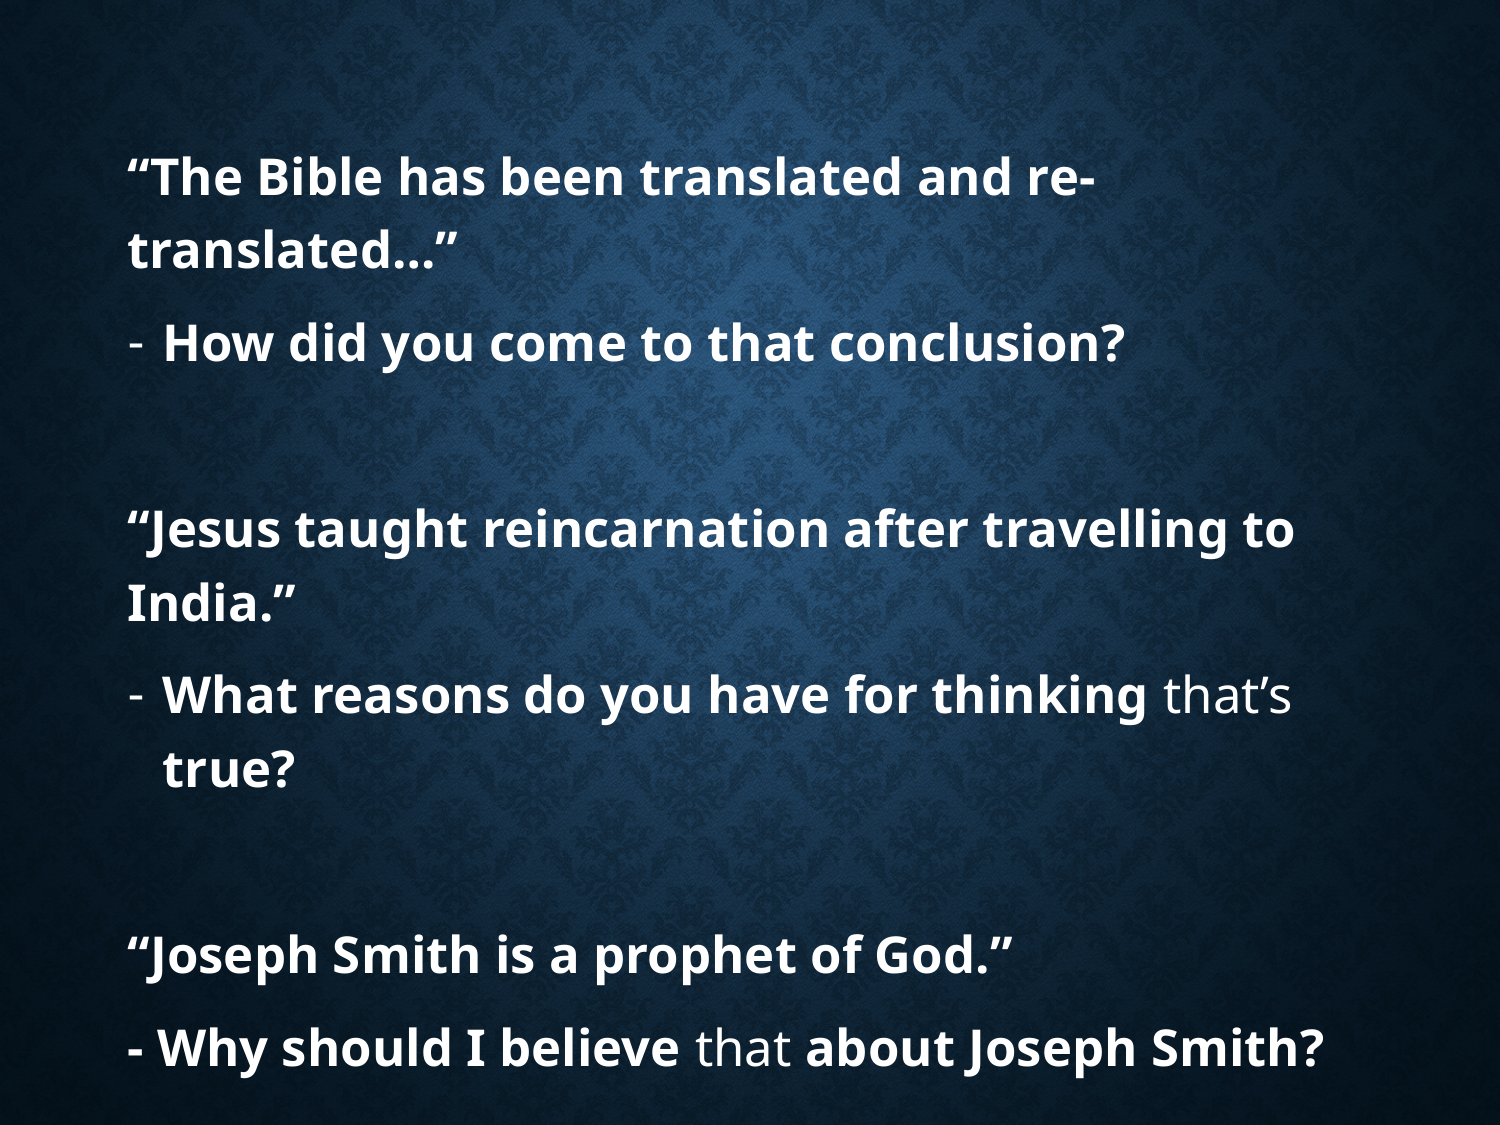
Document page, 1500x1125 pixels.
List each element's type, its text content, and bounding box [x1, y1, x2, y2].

list “The Bible has been translated and re-translated…” How did you come to that conclusion? “Jesus taught reincarnation after travelling to India.” What reasons do you have for thinking that’s true? “Joseph Smith is a prophet of God.” - Why should I believe that about Joseph Smith? [112, 125, 1387, 1100]
